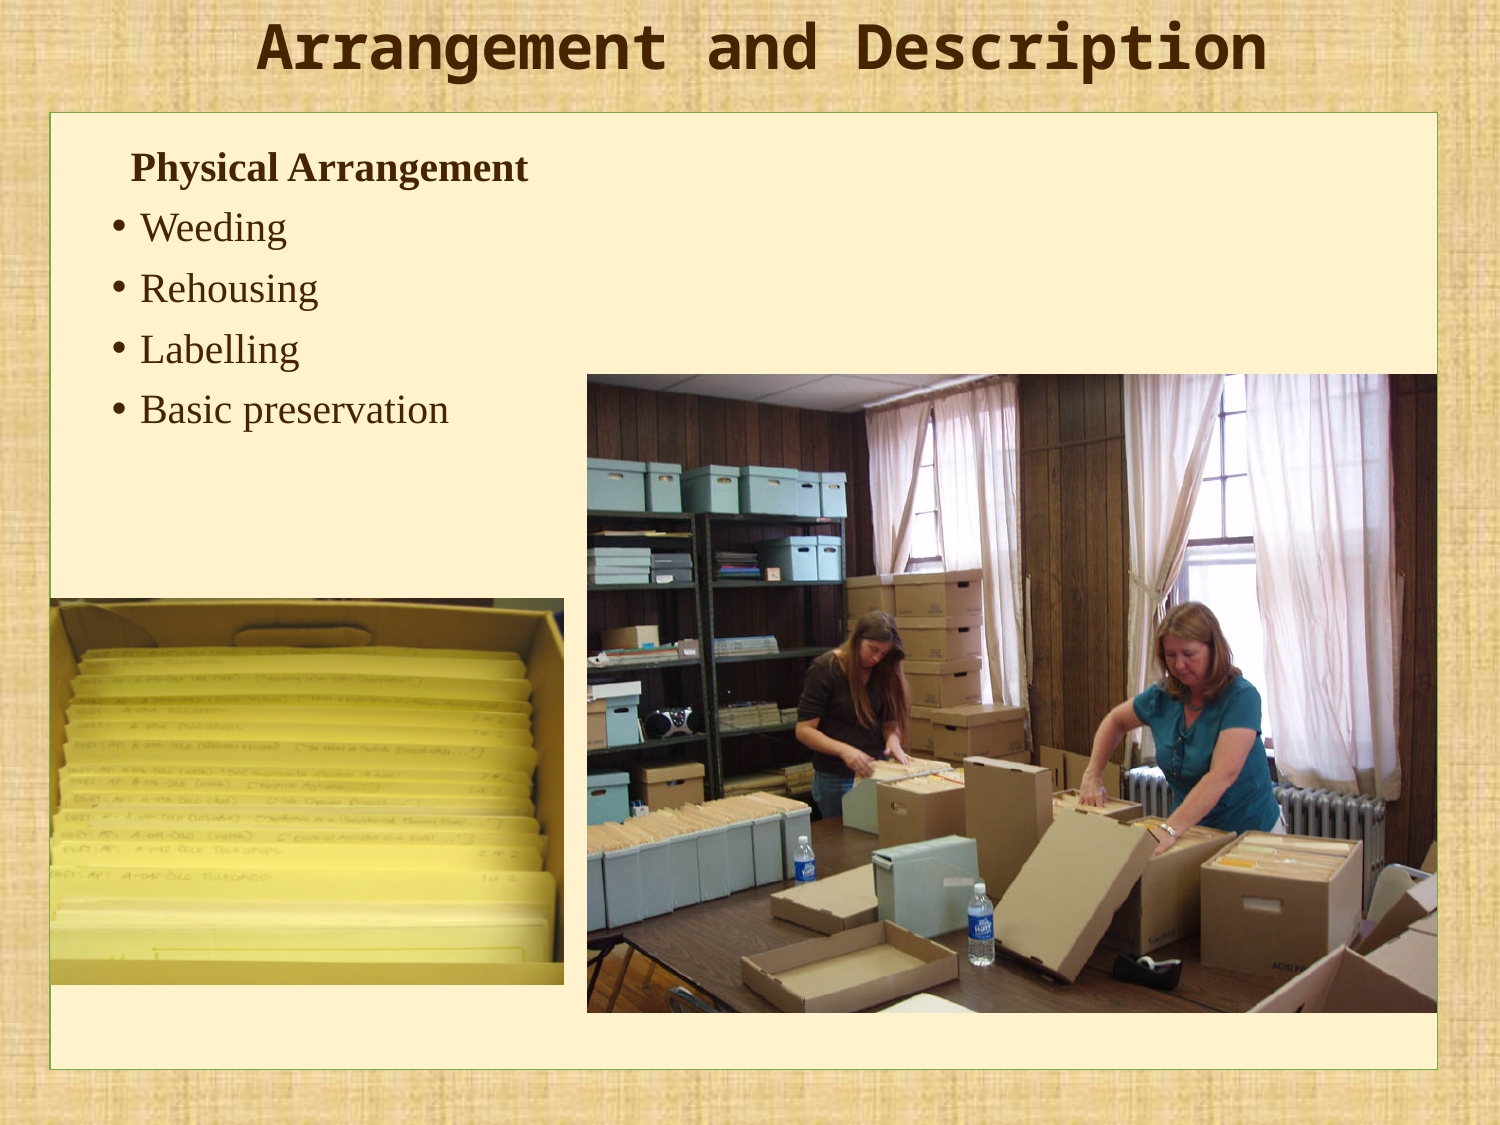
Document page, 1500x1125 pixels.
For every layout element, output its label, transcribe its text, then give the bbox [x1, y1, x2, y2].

text_box [49, 112, 1438, 1070]
text_box Arrangement and Description [187, 0, 1338, 90]
picture [0, 0, 1500, 1125]
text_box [587, 374, 1437, 1013]
list Physical Arrangement Weeding Rehousing Labelling Basic preservation [96, 137, 1391, 852]
